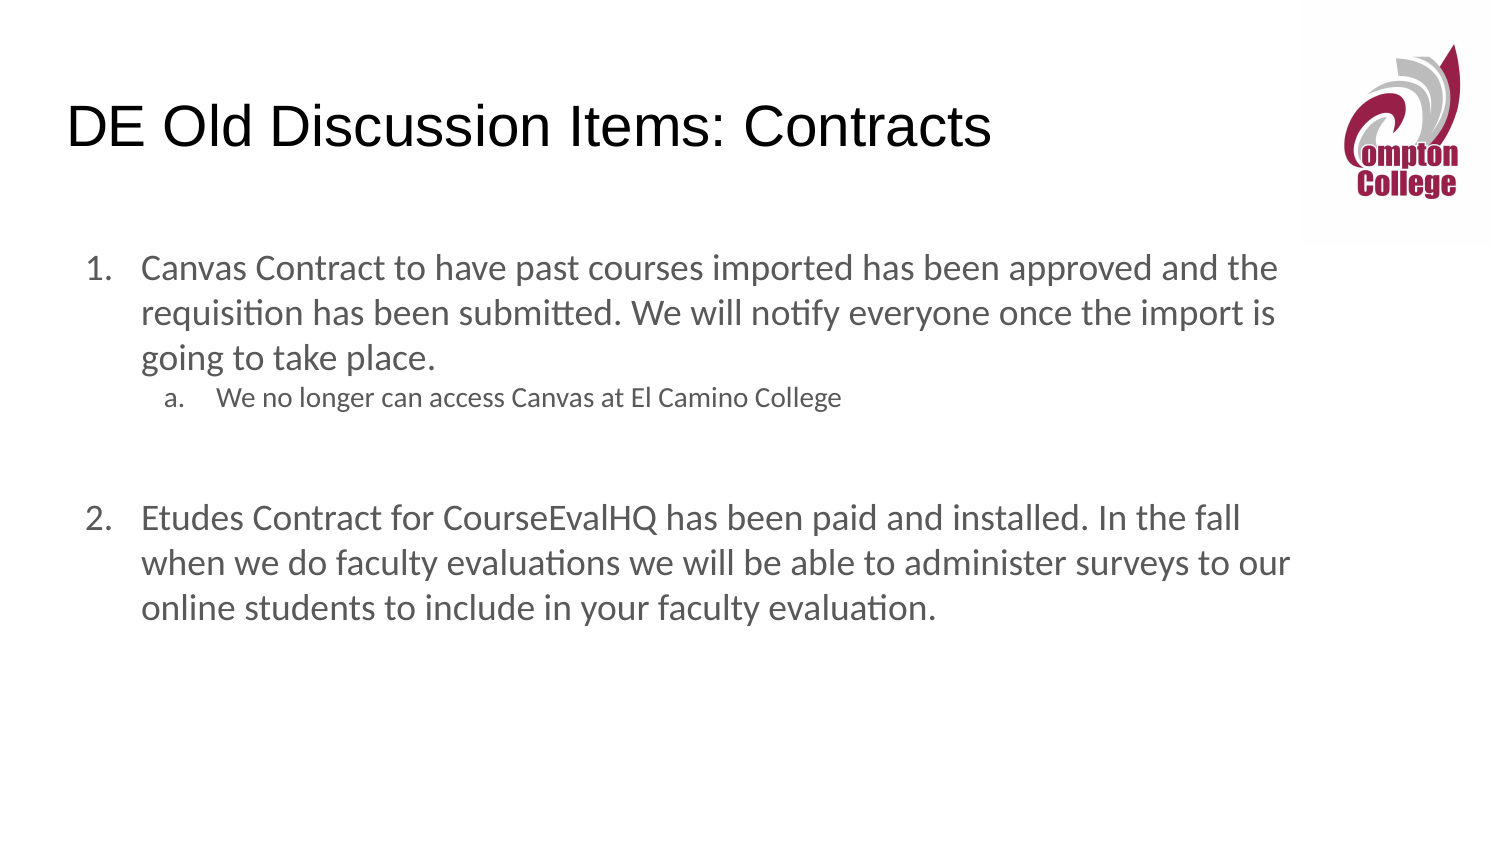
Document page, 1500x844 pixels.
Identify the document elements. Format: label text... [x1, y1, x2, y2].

title DE Old Discussion Items: Contracts [51, 72, 1449, 167]
picture [1302, 0, 1493, 246]
list Canvas Contract to have past courses imported has been approved and the requisition has been submitted. We will notify everyone once the import is going to take place. We no longer can access Canvas at El Camino College Etudes Contract for CourseEvalHQ has been paid and installed. In the fall when we do faculty evaluations we will be able to administer surveys to our online students to include in your faculty evaluation. [51, 228, 1317, 818]
